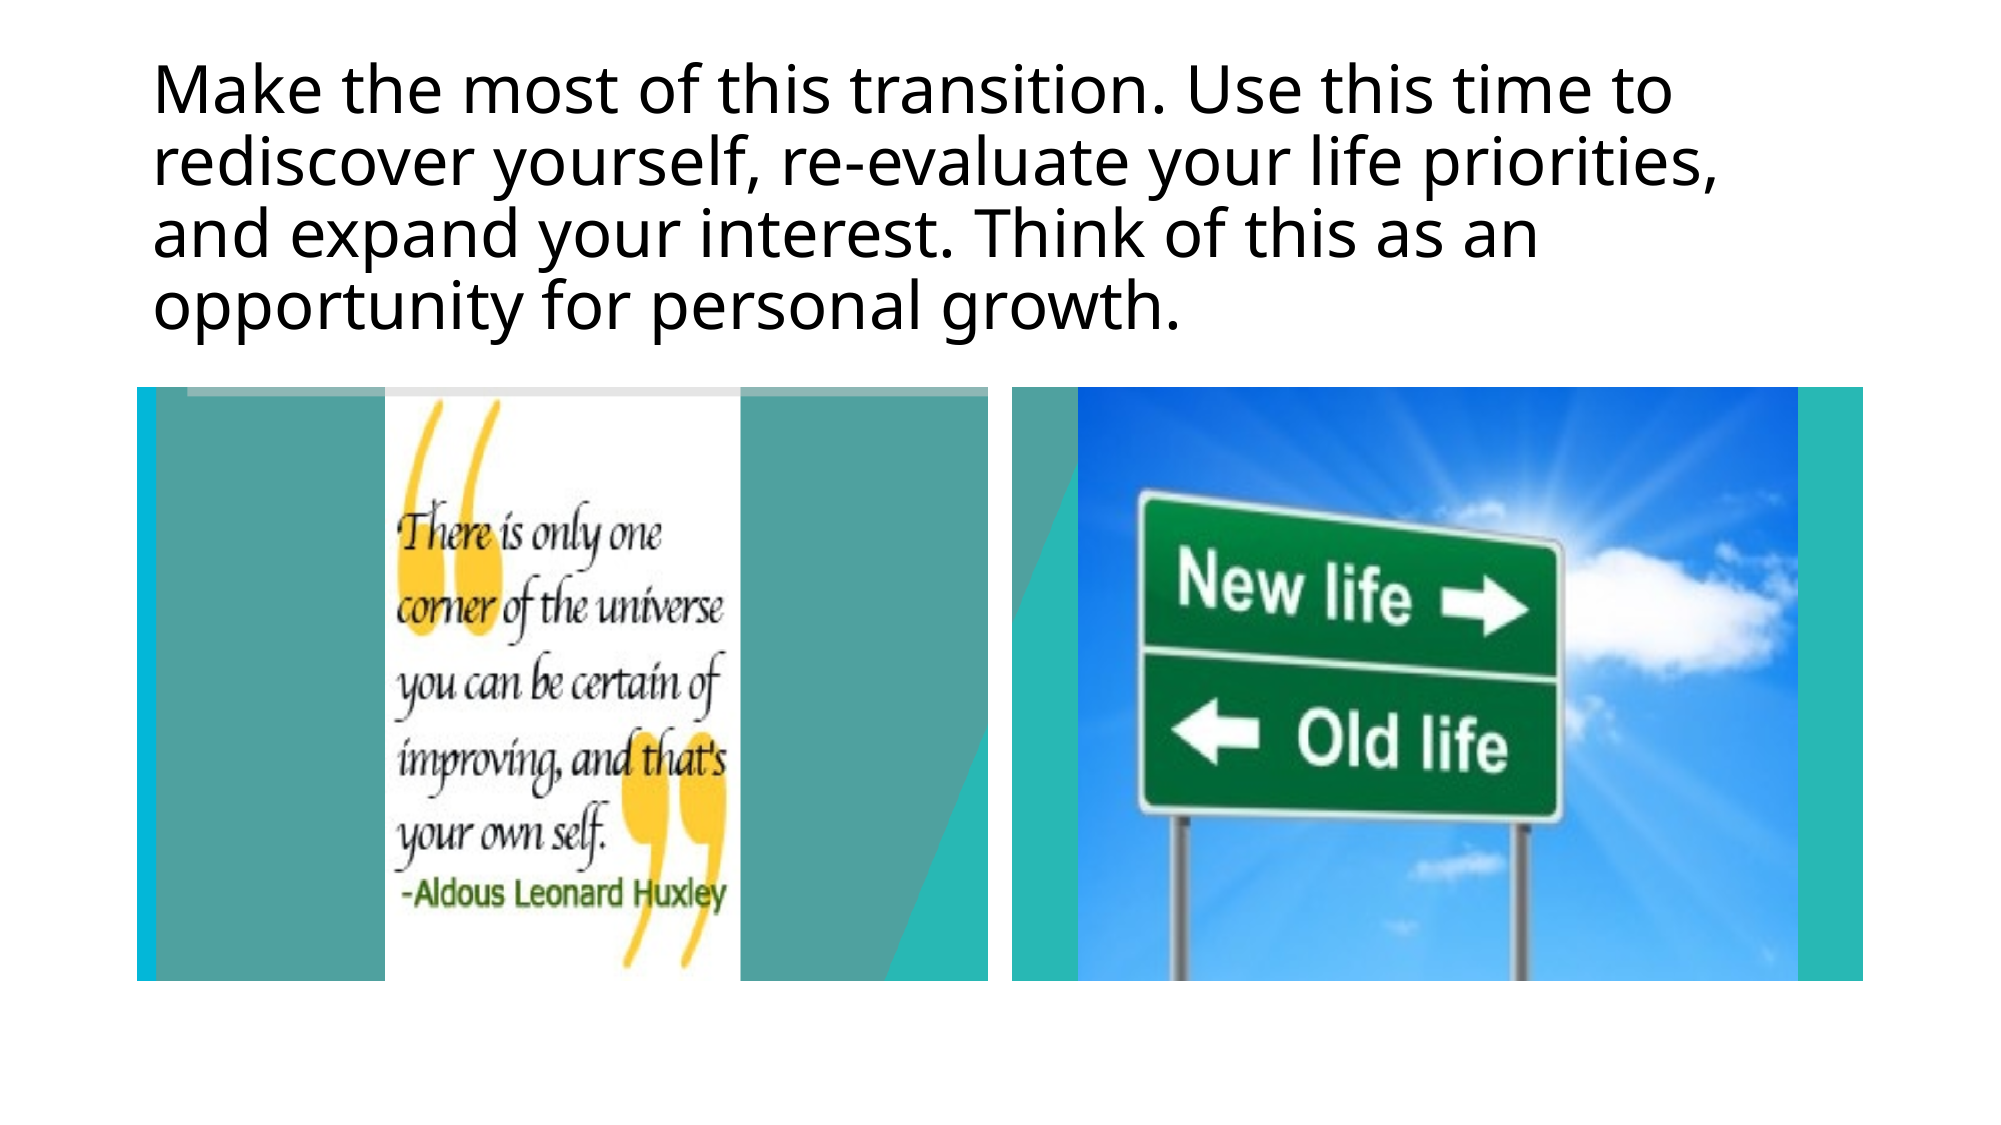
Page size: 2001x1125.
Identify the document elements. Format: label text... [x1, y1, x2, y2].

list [137, 387, 988, 983]
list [1012, 387, 1863, 983]
title Make the most of this transition. Use this time to rediscover yourself, re-evaluate your life priorities, and expand your interest. Think of this as an opportunity for personal growth. [137, 91, 1863, 309]
